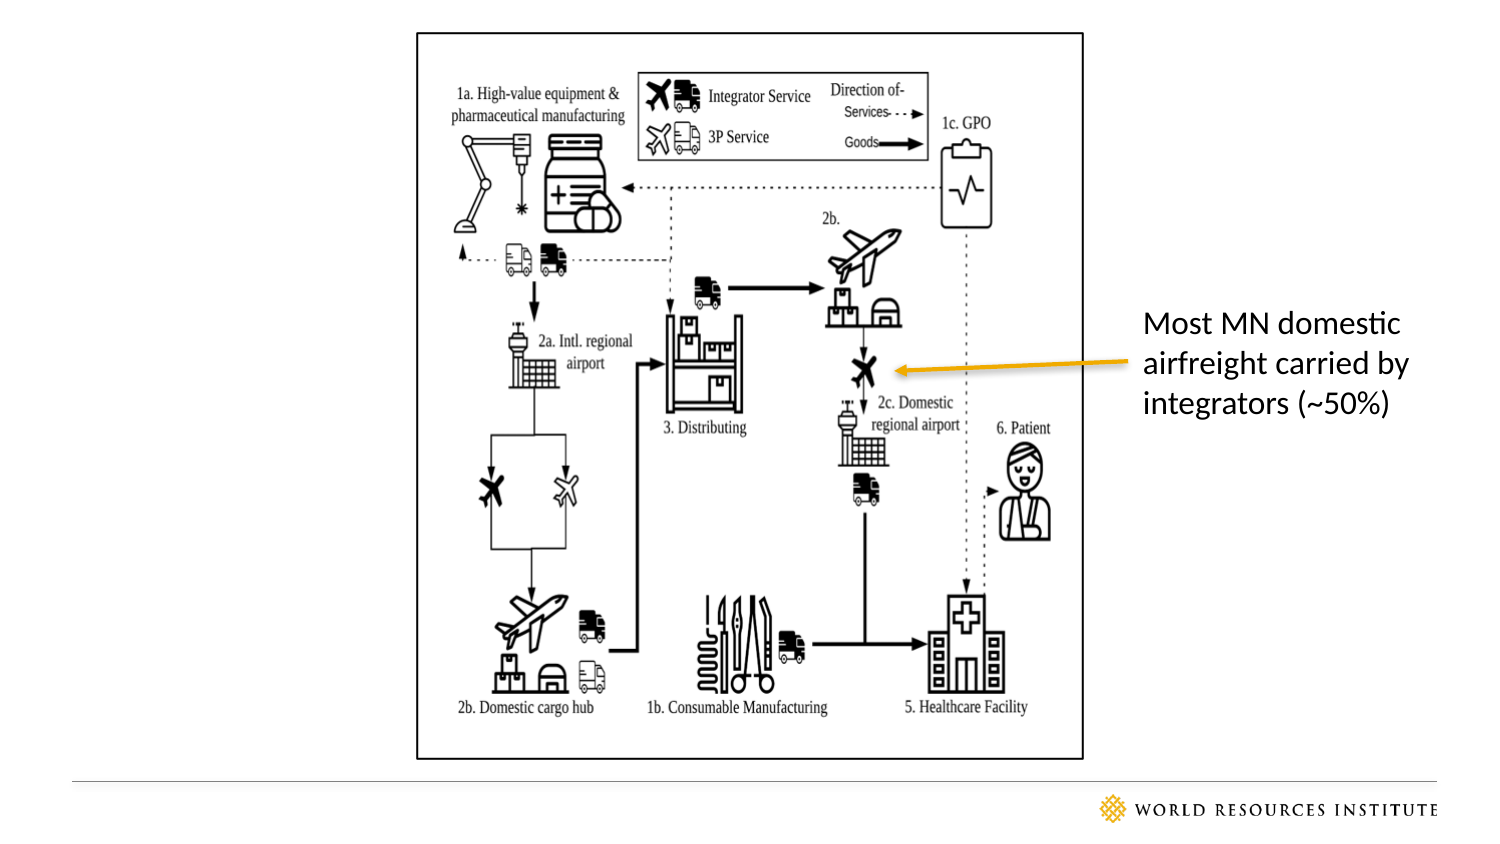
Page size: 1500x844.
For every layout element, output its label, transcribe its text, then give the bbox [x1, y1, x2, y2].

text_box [893, 361, 1129, 372]
text_box Most MN domestic airfreight carried by integrators (~50%) [1128, 293, 1475, 429]
picture [1099, 794, 1437, 823]
picture [416, 32, 1084, 761]
